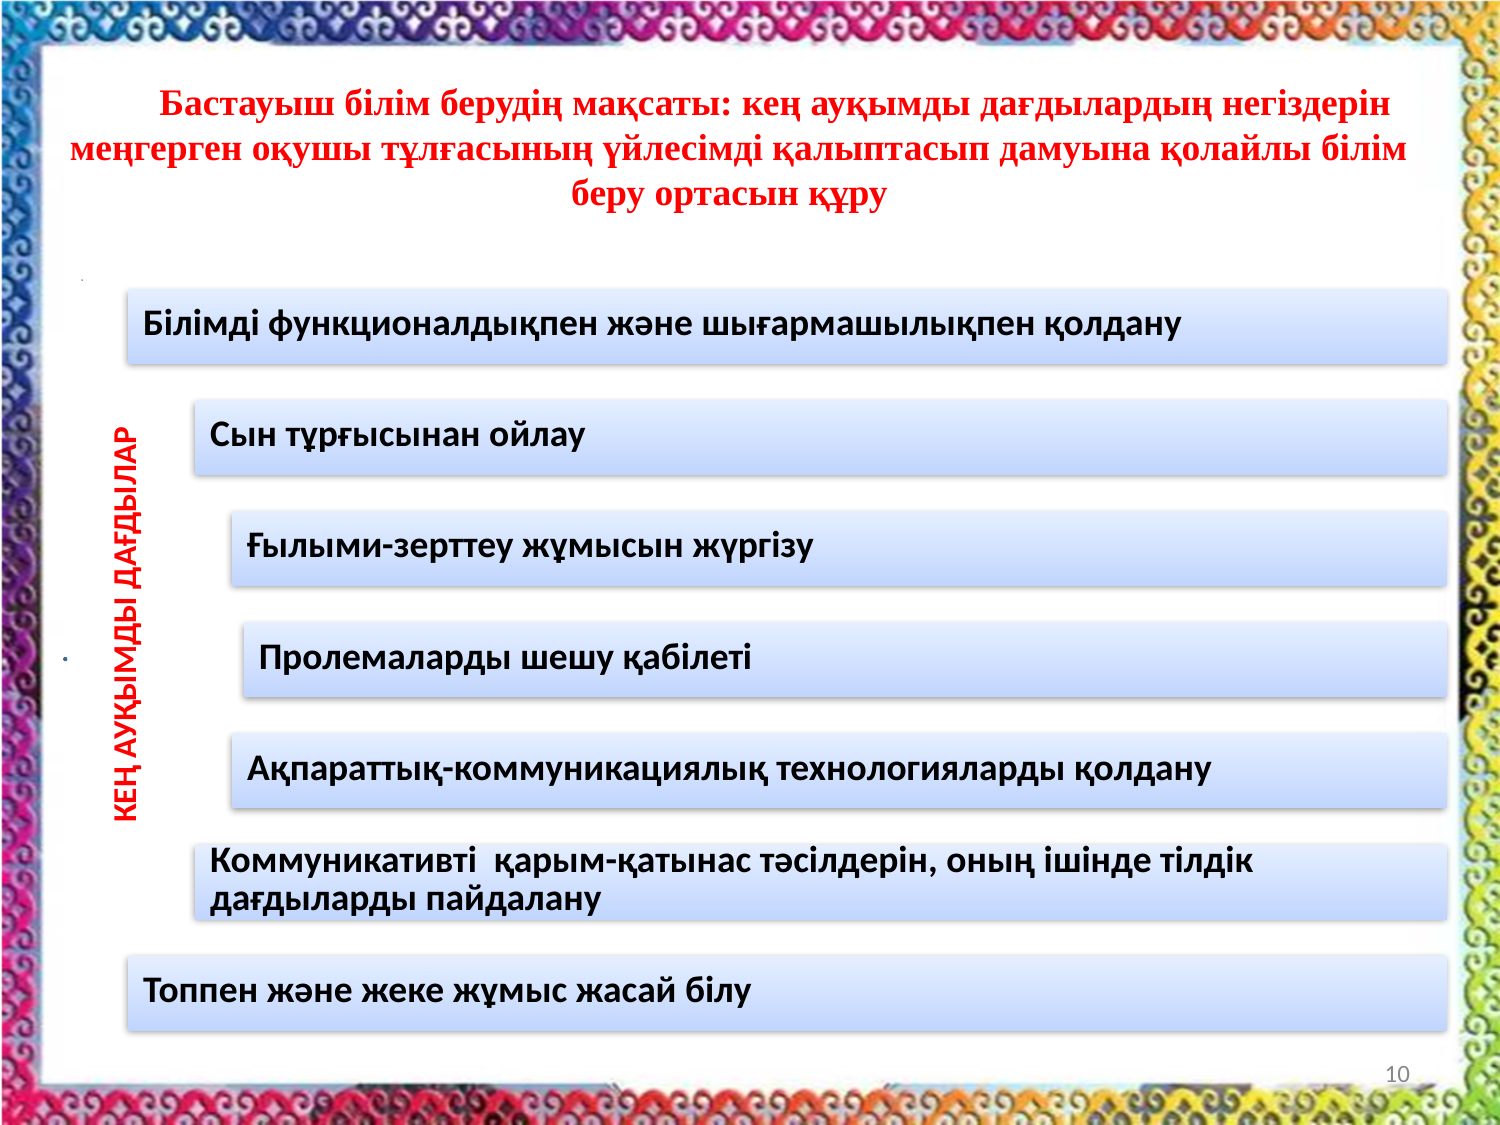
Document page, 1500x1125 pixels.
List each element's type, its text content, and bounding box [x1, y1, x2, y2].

picture [3, 0, 1499, 1125]
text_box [60, 219, 1448, 1036]
slide_number 10 [1318, 1043, 1425, 1103]
text_box Бастауыш білім берудің мақсаты: кең ауқымды дағдылардың негіздерін меңгерген оқушы тұлғасының үйлесімді қалыптасып дамуына қолайлы білім беру ортасын құру [46, 70, 183, 220]
text_box Бастауыш білім берудің мақсаты: кең ауқымды дағдылардың негіздерін меңгерген оқушы тұлғасының үйлесімді қалыптасып дамуына қолайлы білім беру ортасын құру [1318, 70, 1432, 218]
